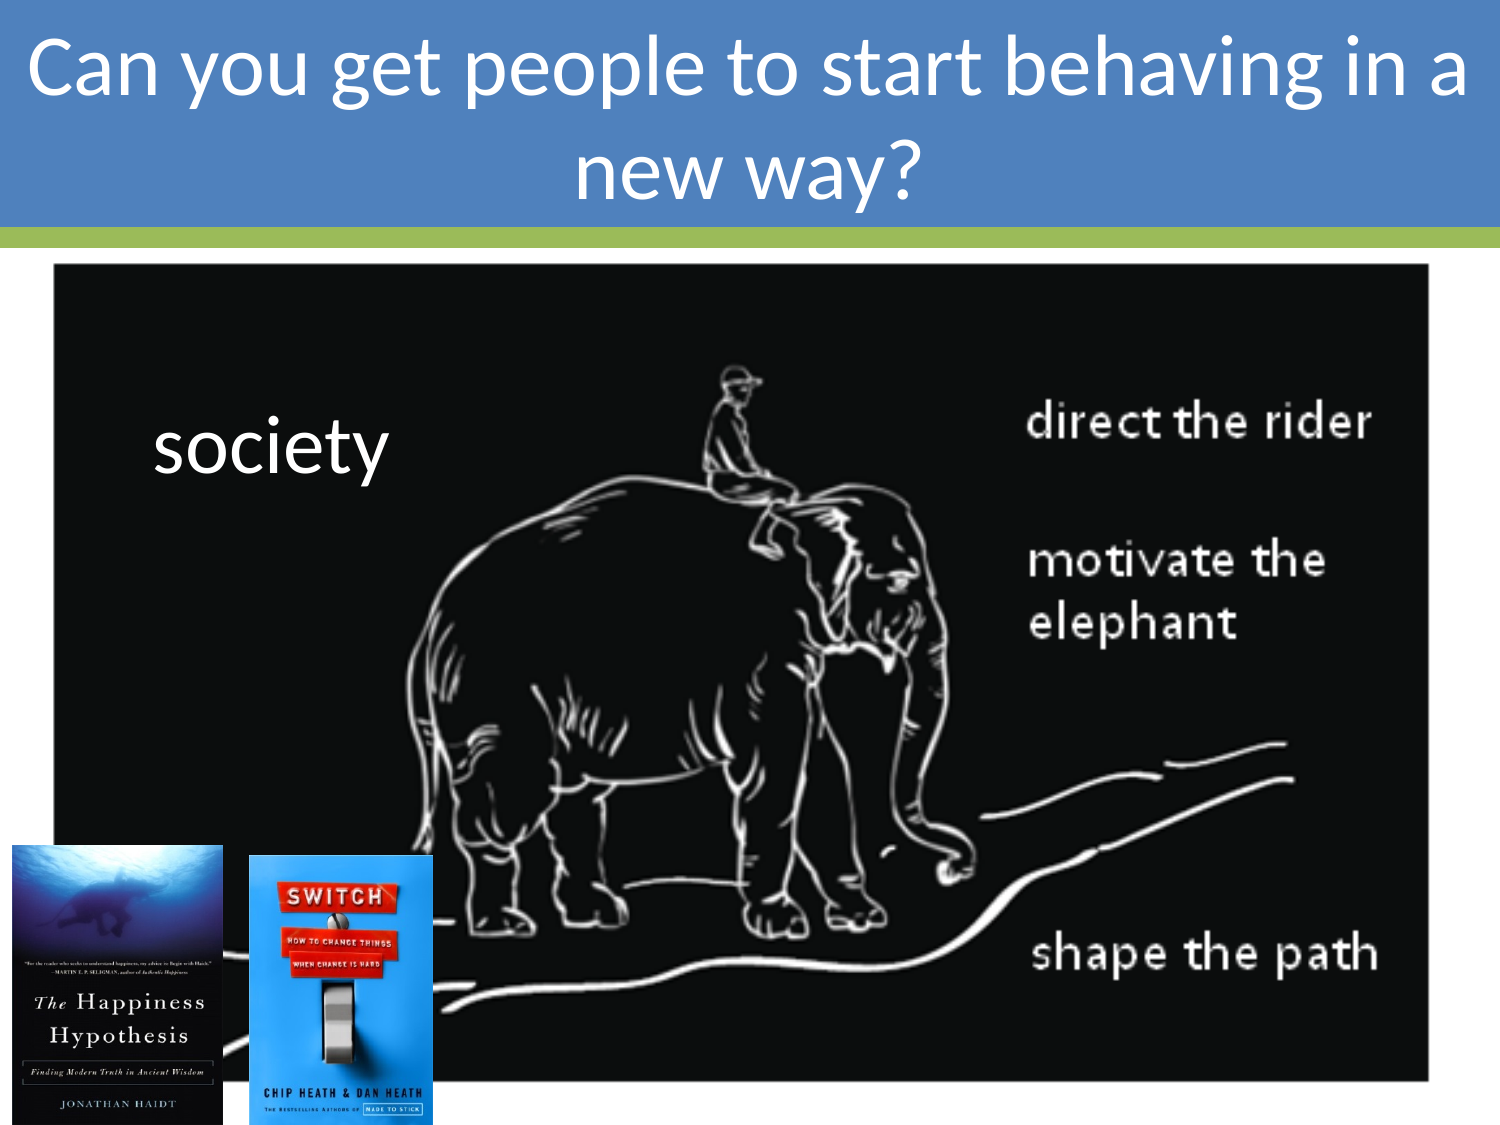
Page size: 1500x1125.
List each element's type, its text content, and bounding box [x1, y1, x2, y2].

slide_number 18 [226, 1094, 244, 1098]
title Can you get people to start behaving in a new way? [0, 0, 1500, 225]
picture [12, 262, 1432, 1125]
